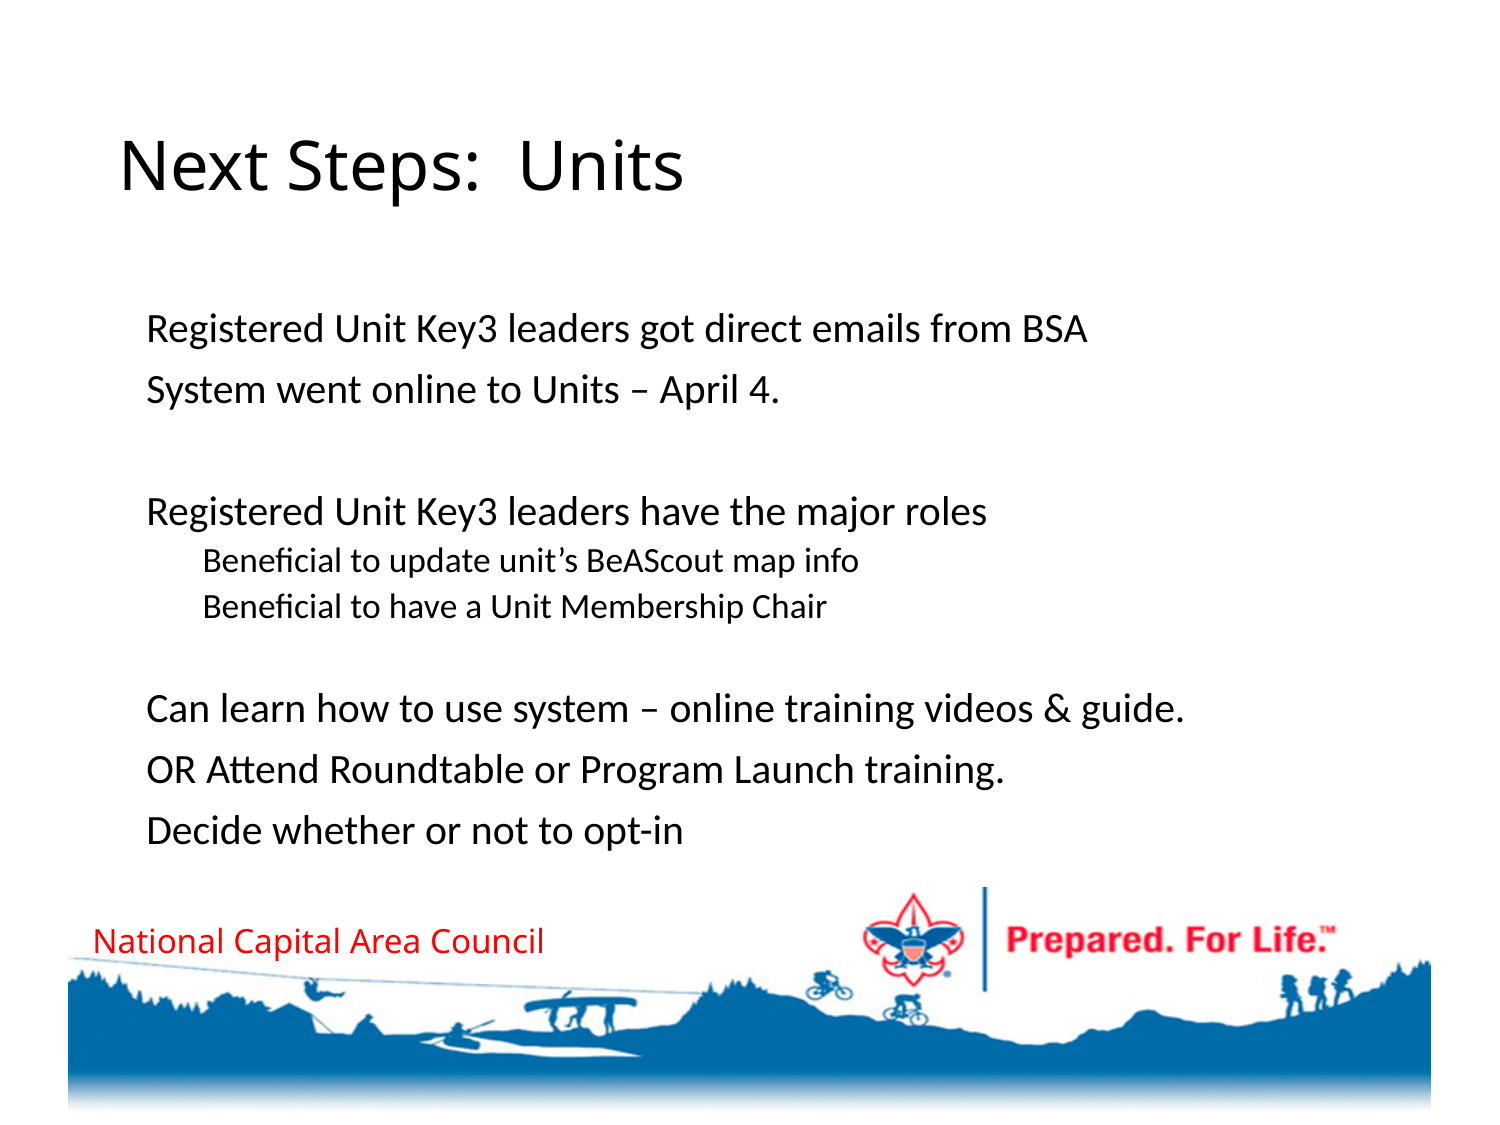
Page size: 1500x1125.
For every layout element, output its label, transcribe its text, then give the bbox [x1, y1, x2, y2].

picture [68, 887, 1431, 1069]
picture [68, 1075, 1431, 1125]
list Registered Unit Key3 leaders got direct emails from BSA System went online to Units – April 4. Registered Unit Key3 leaders have the major roles Beneficial to update unit’s BeAScout map info Beneficial to have a Unit Membership Chair Can learn how to use system – online training videos & guide. OR Attend Roundtable or Program Launch training. Decide whether or not to opt-in [103, 299, 1397, 1014]
title Next Steps: Units [103, 59, 1397, 278]
